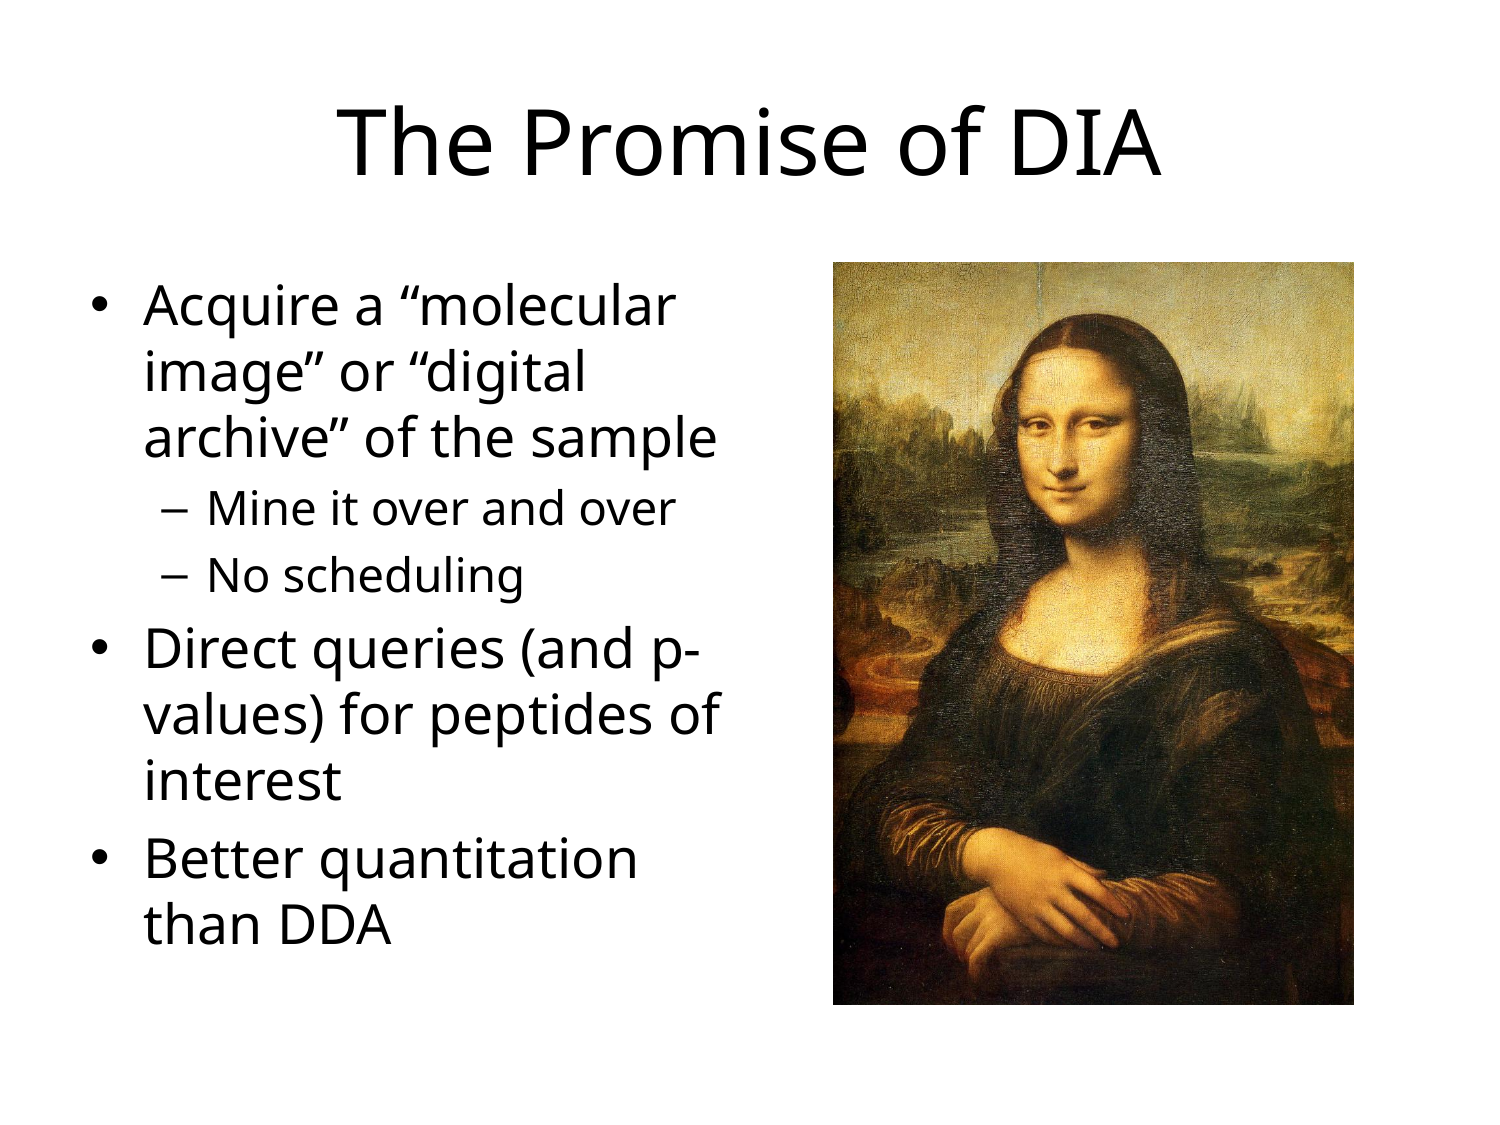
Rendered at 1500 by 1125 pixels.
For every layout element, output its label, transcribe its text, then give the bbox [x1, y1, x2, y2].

list Acquire a “molecular image” or “digital archive” of the sample Mine it over and over No scheduling Direct queries (and p-values) for peptides of interest Better quantitation than DDA [75, 262, 738, 1005]
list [833, 262, 1354, 1006]
title The Promise of DIA [75, 45, 1425, 233]
